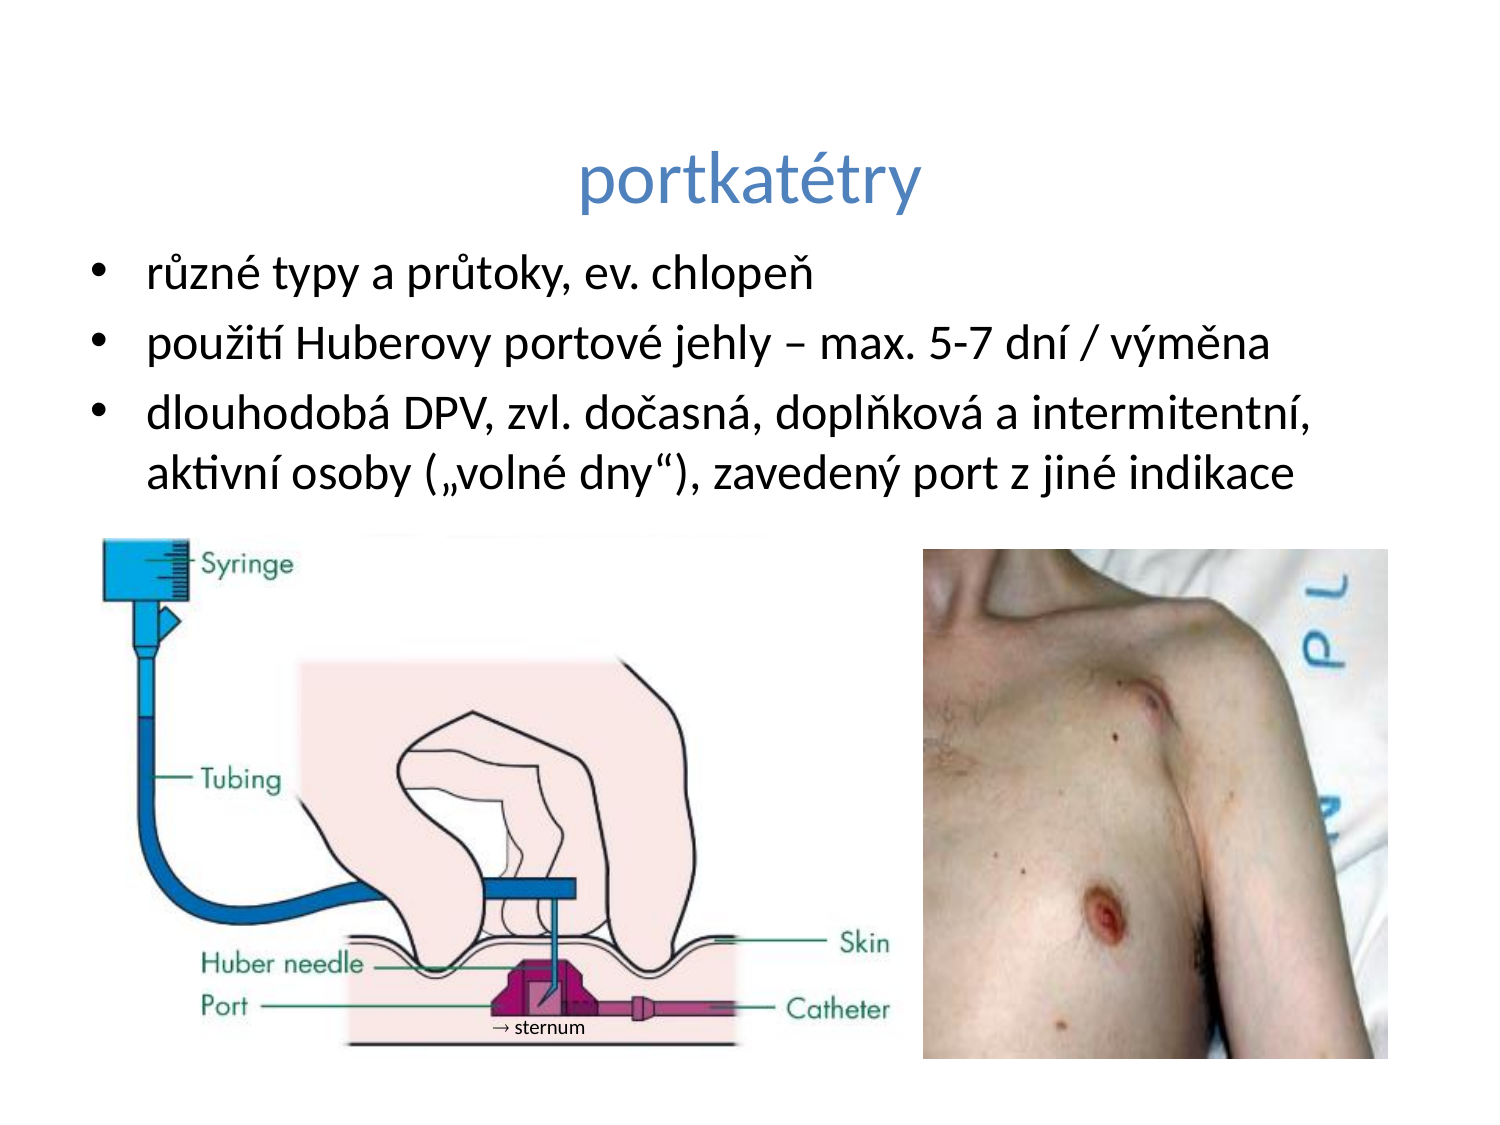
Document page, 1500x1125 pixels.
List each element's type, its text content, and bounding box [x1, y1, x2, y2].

picture [923, 549, 1389, 1059]
title portkatétry [75, 79, 1425, 231]
list různé typy a průtoky, ev. chlopeň použití Huberovy portové jehly – max. 5-7 dní / výměna dlouhodobá DPV, zvl. dočasná, doplňková a intermitentní, aktivní osoby („volné dny“), zavedený port z jiné indikace [75, 231, 1425, 528]
picture [76, 534, 904, 1059]
